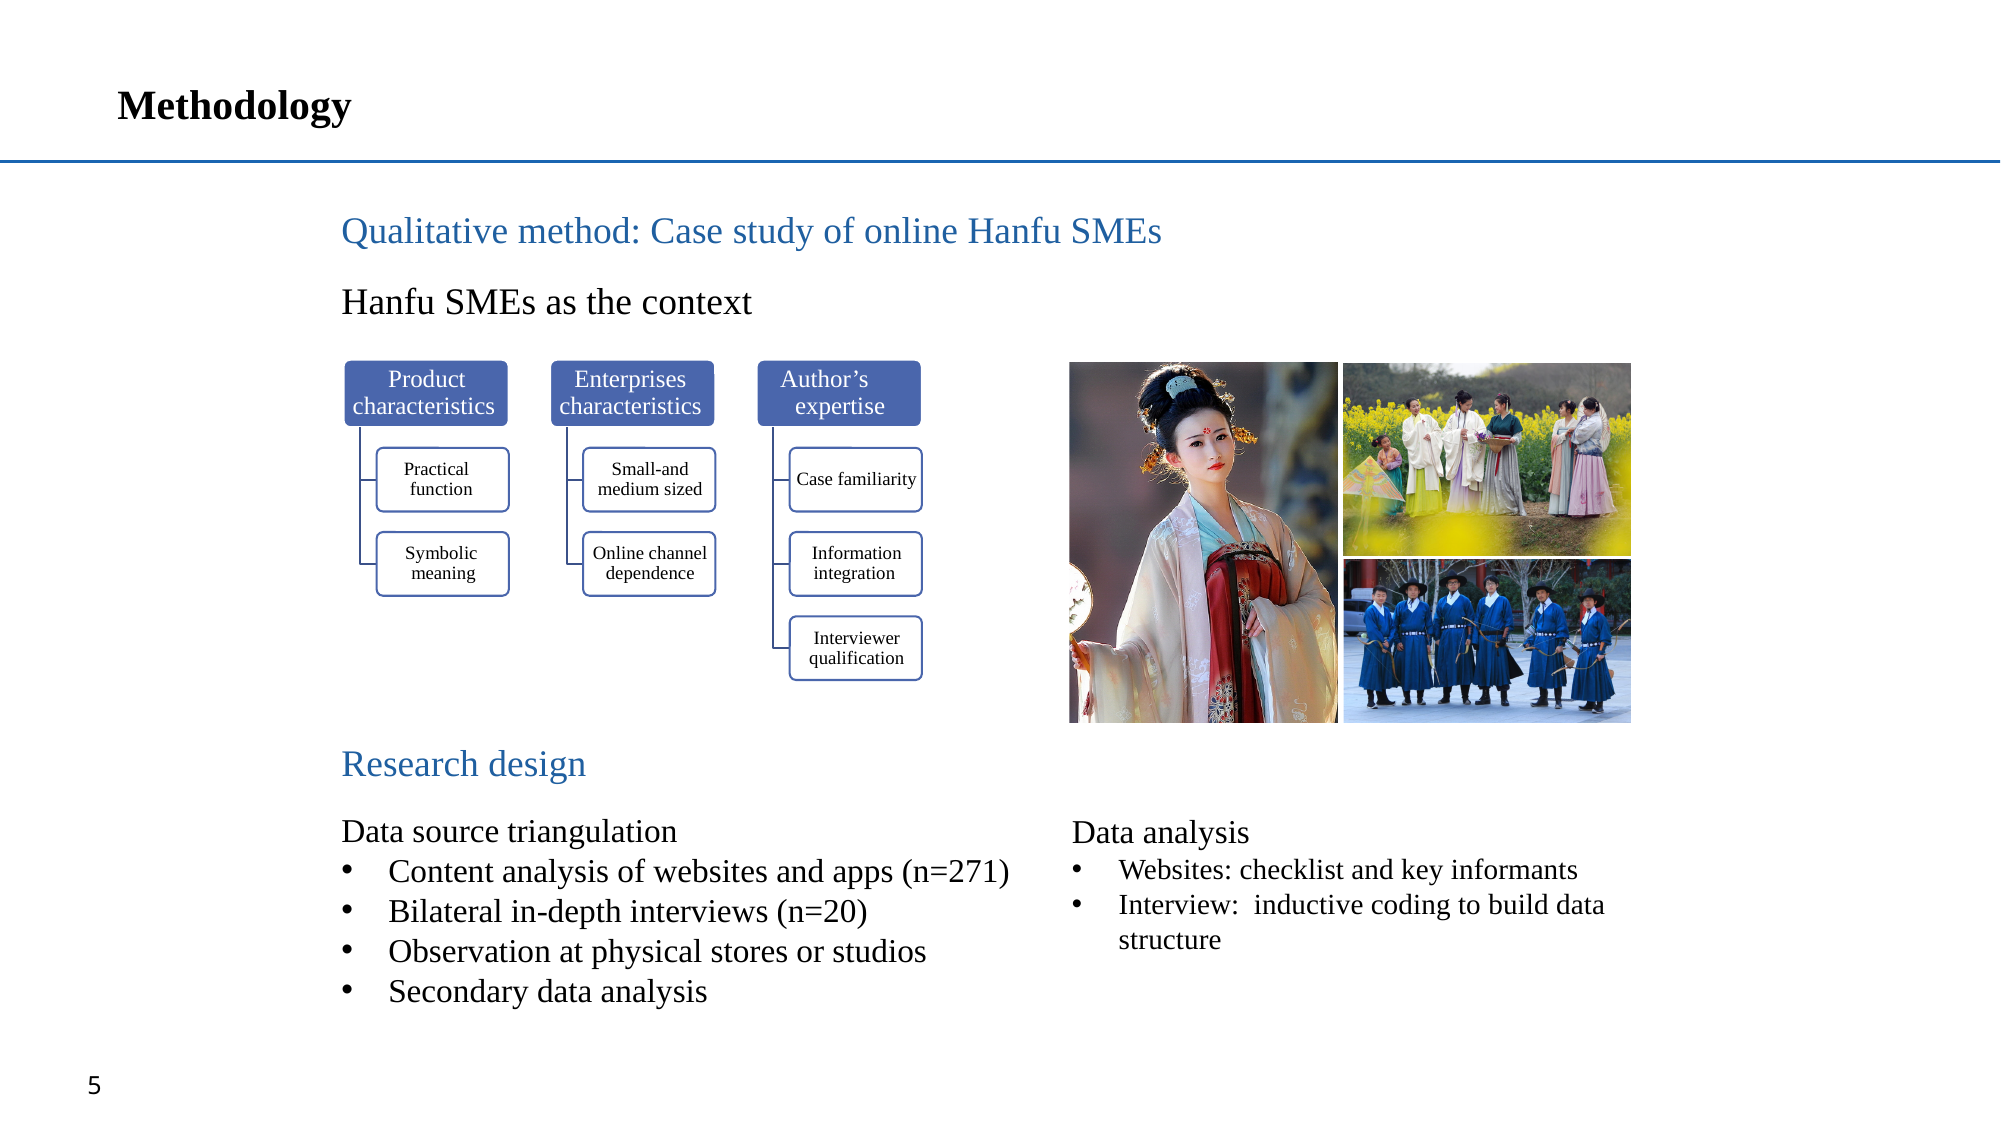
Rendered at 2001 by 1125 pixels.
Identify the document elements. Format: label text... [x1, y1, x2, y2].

picture [1343, 558, 1632, 724]
text_box Qualitative method: Case study of online Hanfu SMEs Hanfu SMEs as the context [326, 198, 1338, 410]
picture [1068, 361, 1339, 723]
title Methodology [102, 19, 1583, 161]
text_box Research design Data source triangulation Content analysis of websites and apps (n=271) Bilateral in-depth interviews (n=20) Observation at physical stores or studios Secondary data analysis [326, 731, 1035, 1017]
text_box Data analysis Websites: checklist and key informants Interview: inductive coding to build data structure [1057, 803, 1706, 963]
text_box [289, 359, 977, 681]
picture [1343, 362, 1632, 556]
